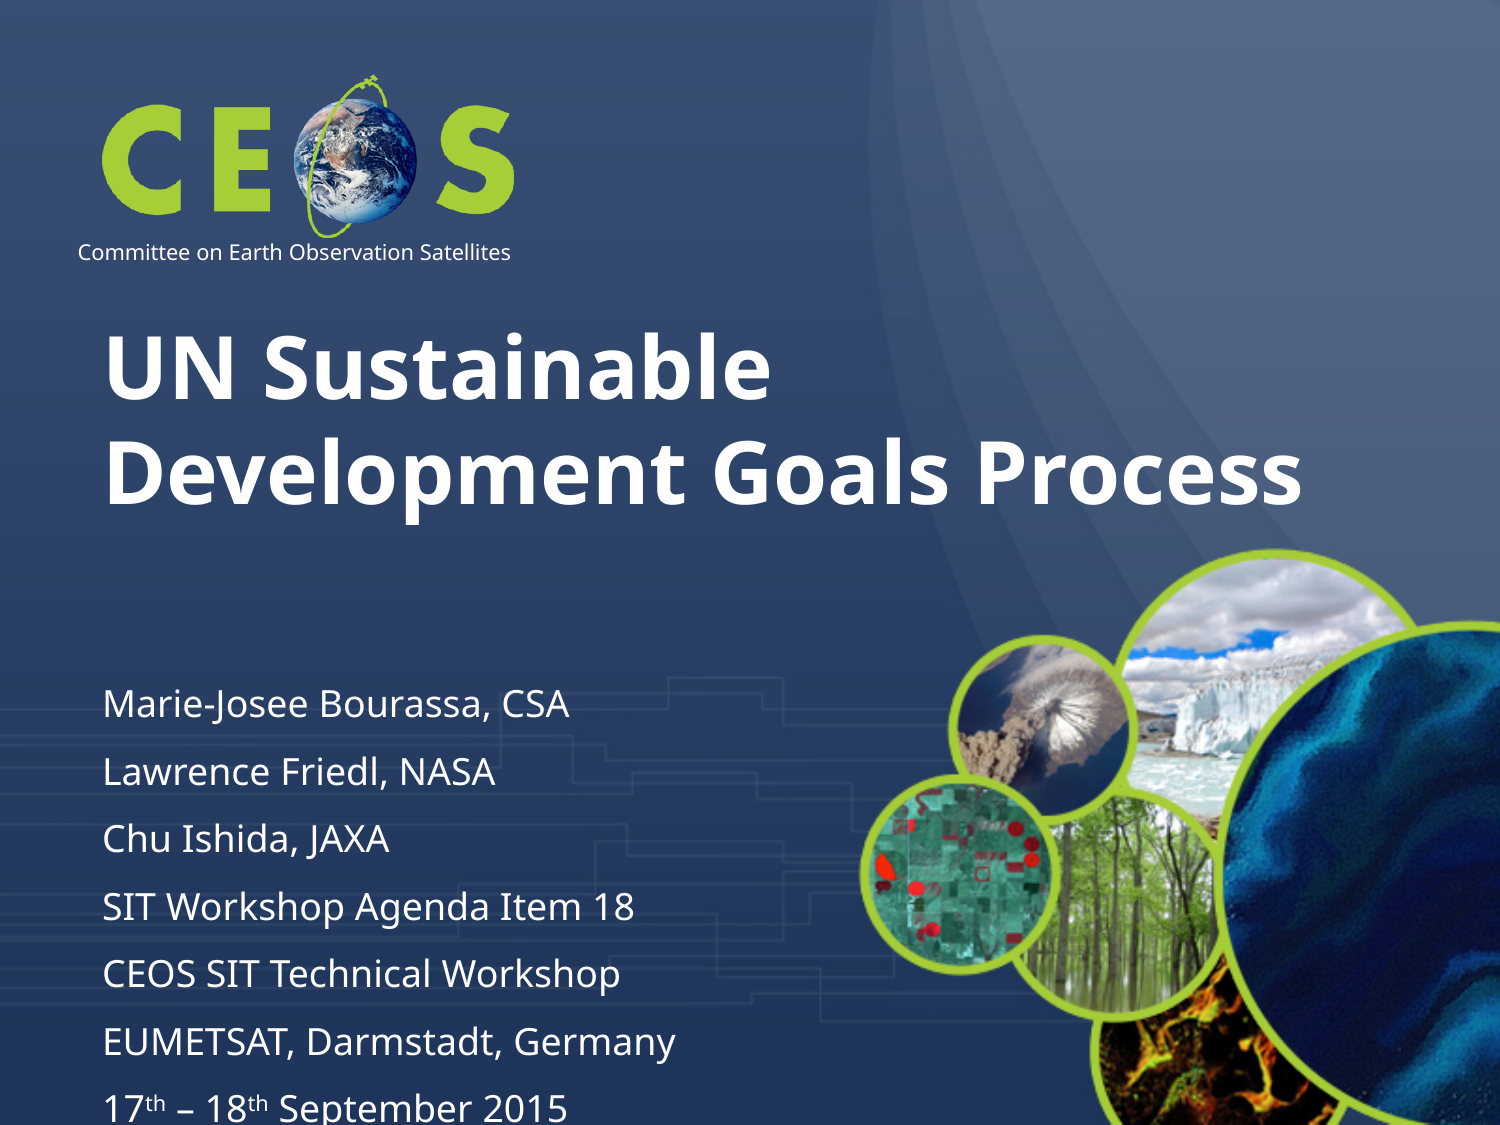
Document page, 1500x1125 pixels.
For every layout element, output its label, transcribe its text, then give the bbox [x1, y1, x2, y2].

picture [1435, 1058, 1443, 1065]
text_box Marie-Josee Bourassa, CSA Lawrence Friedl, NASA Chu Ishida, JAXA SIT Workshop Agenda Item 18 CEOS SIT Technical Workshop EUMETSAT, Darmstadt, Germany 17th – 18th September 2015 [102, 657, 892, 1075]
picture [0, 0, 1500, 1125]
text_box Committee on Earth Observation Satellites [77, 238, 538, 274]
title UN Sustainable Development Goals Process [102, 312, 1375, 476]
